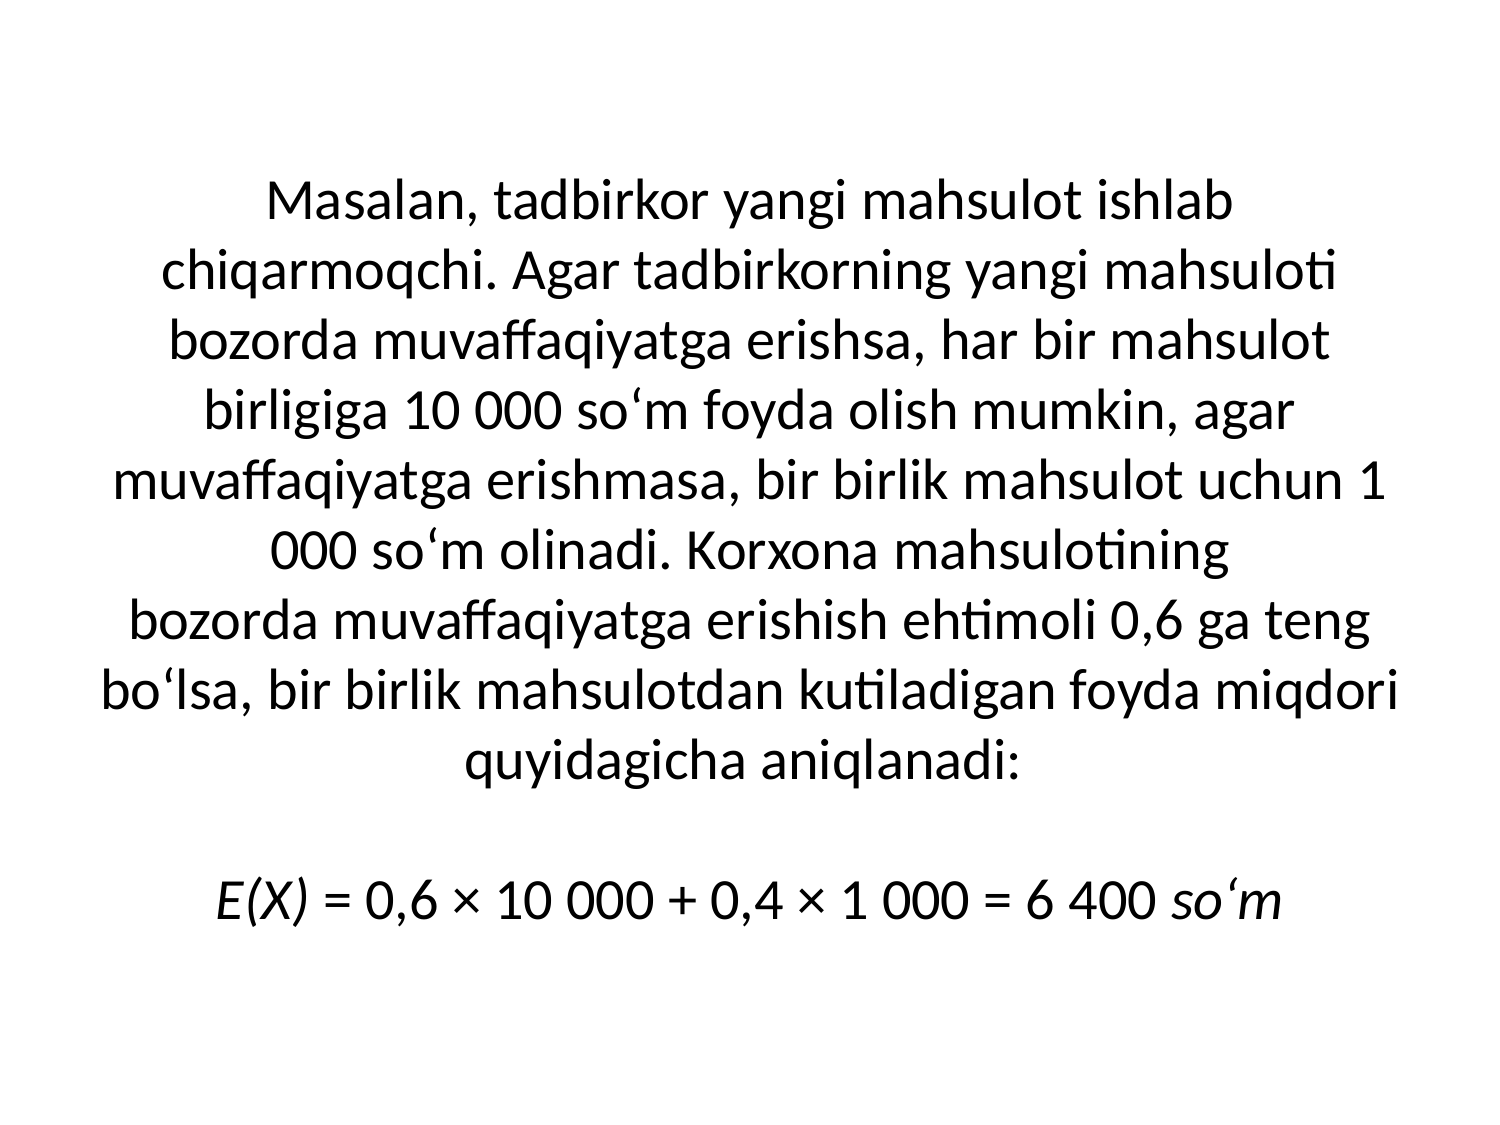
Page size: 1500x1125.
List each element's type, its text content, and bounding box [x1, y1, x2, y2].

title Masalan, tadbirkor yangi mahsulot ishlab chiqarmoqchi. Agar tadbirkorning yangi mahsuloti bozorda muvaffaqiyatga erishsa, har bir mahsulot birligiga 10 000 so‘m foyda olish mumkin, agar muvaffaqiyatga erishmasa, bir birlik mahsulot uchun 1 000 so‘m olinadi. Korxona mahsulotining bozorda muvaffaqiyatga erishish ehtimoli 0,6 ga teng bo‘lsa, bir birlik mahsulotdan kutiladigan foyda miqdori quyidagicha aniqlanadi: E(X) = 0,6 × 10 000 + 0,4 × 1 000 = 6 400 so‘m [76, 45, 1424, 1047]
